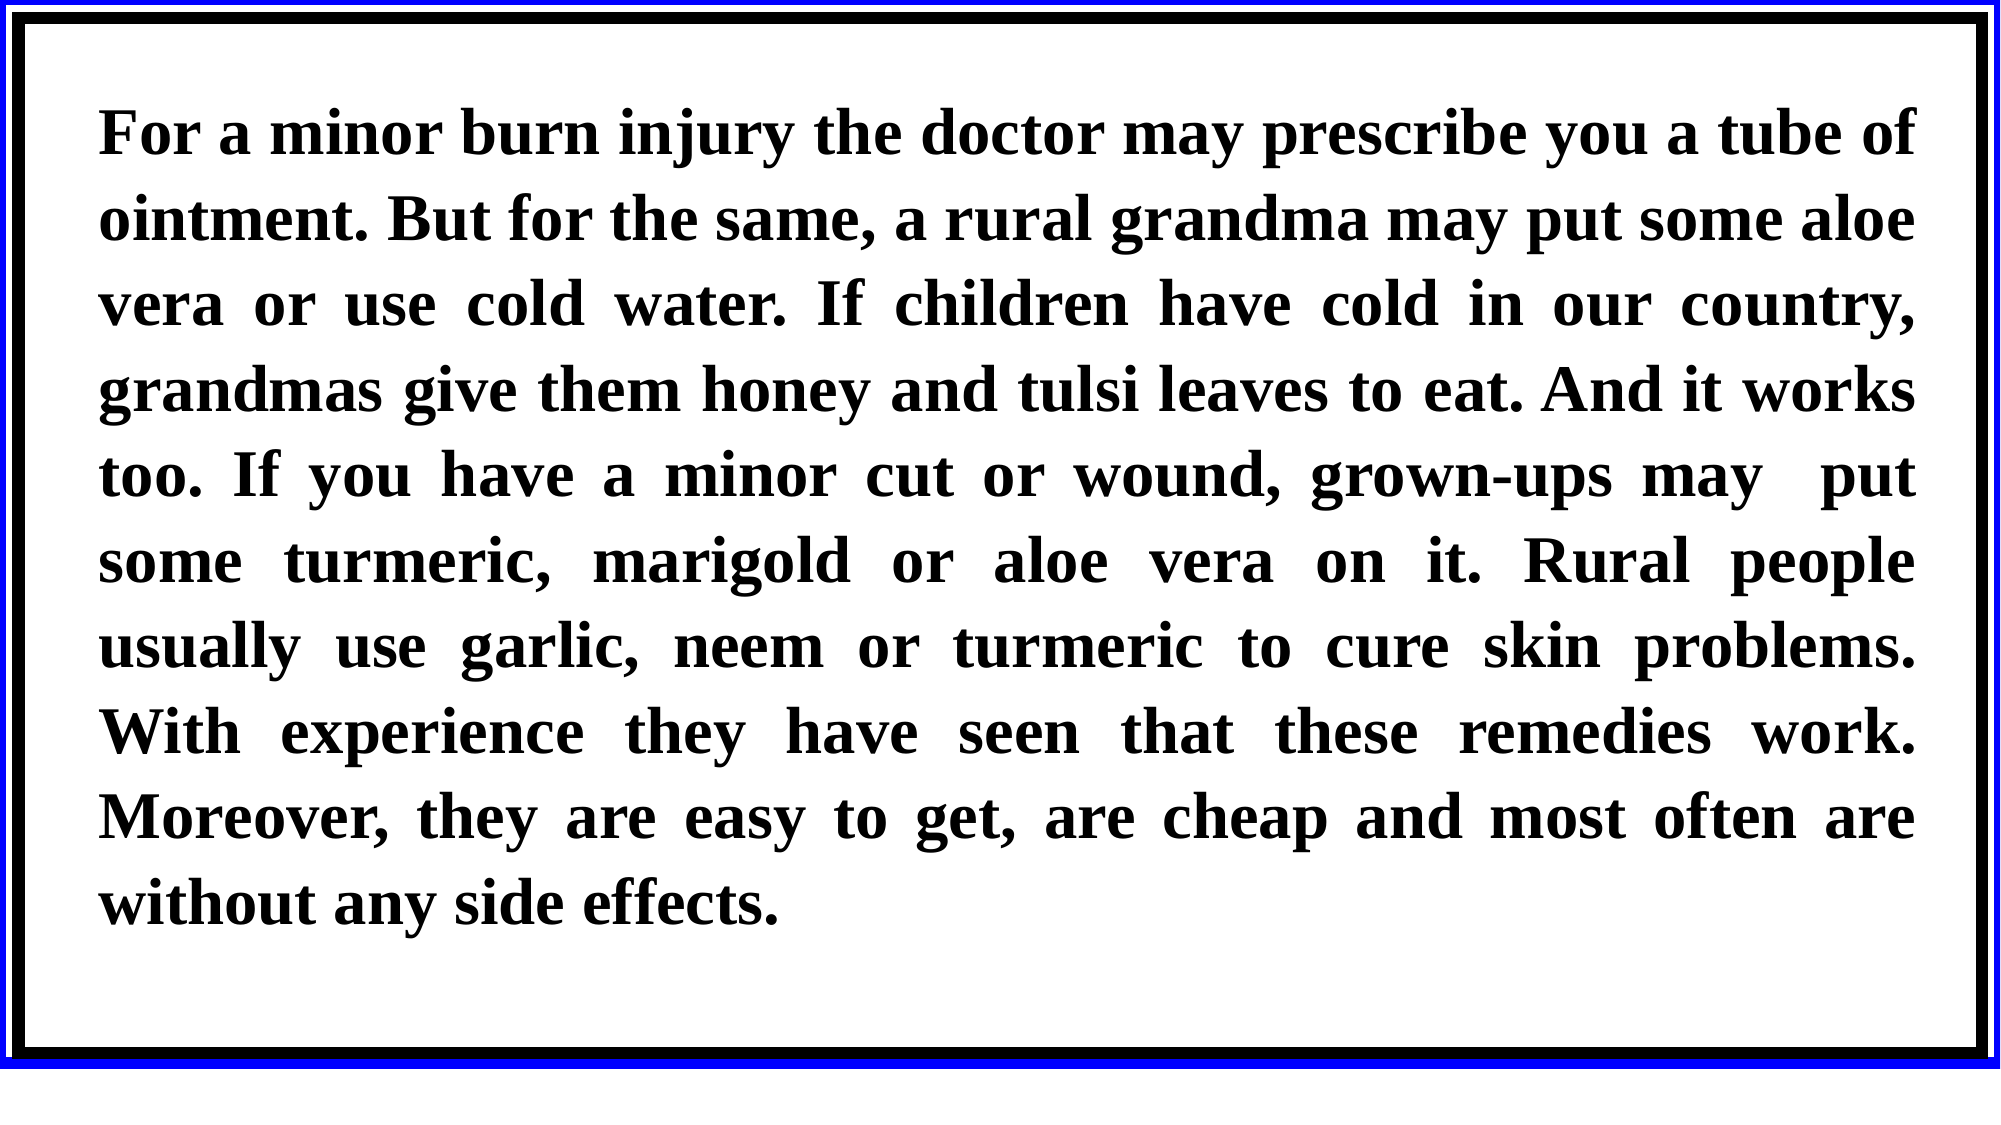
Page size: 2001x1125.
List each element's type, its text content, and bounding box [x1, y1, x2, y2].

text_box For a minor burn injury the doctor may prescribe you a tube of ointment. But for the same, a rural grandma may put some aloe vera or use cold water. If children have cold in our country, grandmas give them honey and tulsi leaves to eat. And it works too. If you have a minor cut or wound, grown-ups may put some turmeric, marigold or aloe vera on it. Rural people usually use garlic, neem or turmeric to cure skin problems. With experience they have seen that these remedies work. Moreover, they are easy to get, are cheap and most often are without any side effects. [83, 75, 1934, 946]
